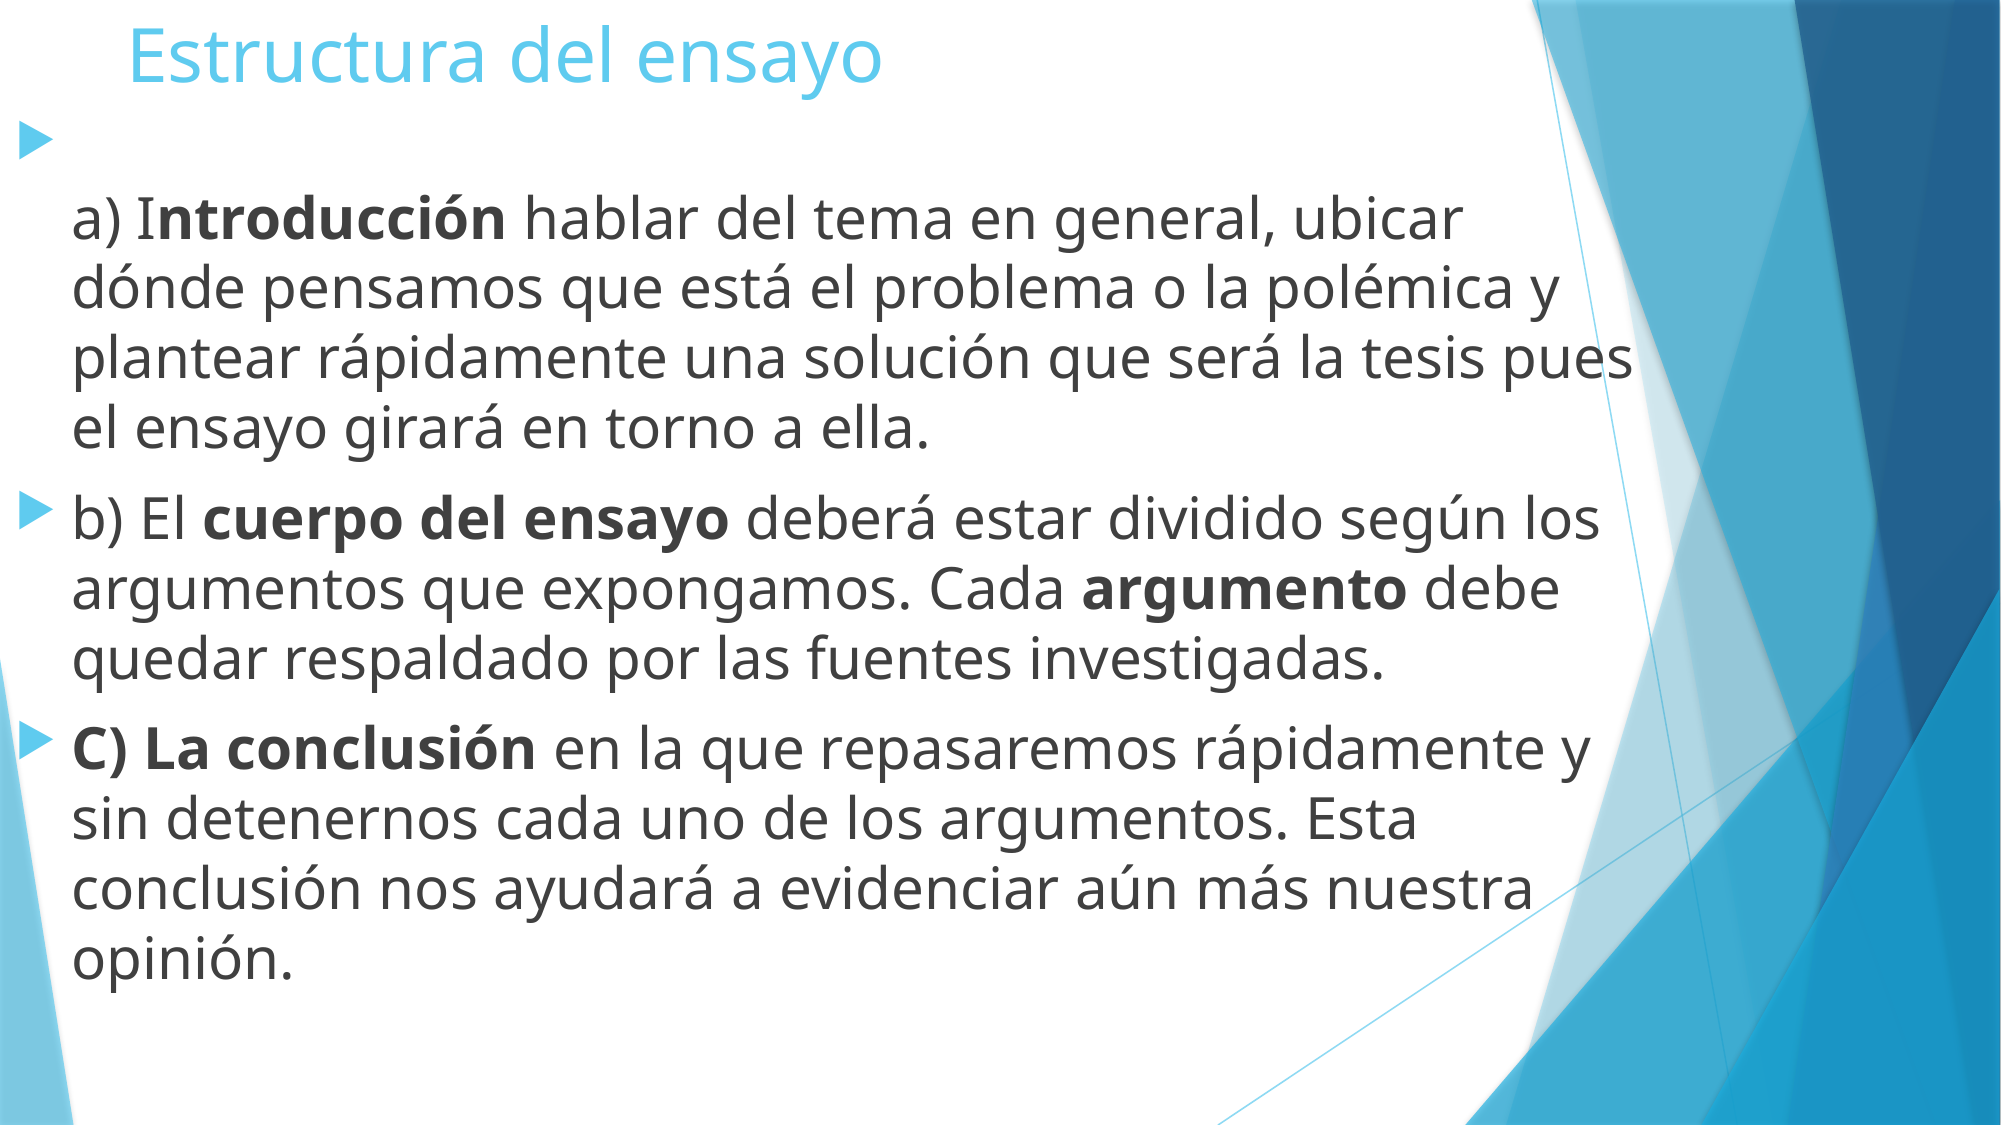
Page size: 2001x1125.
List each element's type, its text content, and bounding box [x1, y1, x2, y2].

list a) Introducción hablar del tema en general, ubicar dónde pensamos que está el problema o la polémica y plantear rápidamente una solución que será la tesis pues el ensayo girará en torno a ella. b) El cuerpo del ensayo deberá estar dividido según los argumentos que expongamos. Cada argumento debe quedar respaldado por las fuentes investigadas. C) La conclusión en la que repasaremos rápidamente y sin detenernos cada uno de los argumentos. Esta conclusión nos ayudará a evidenciar aún más nuestra opinión. [0, 103, 1667, 1125]
title Estructura del ensayo [111, 0, 1522, 103]
